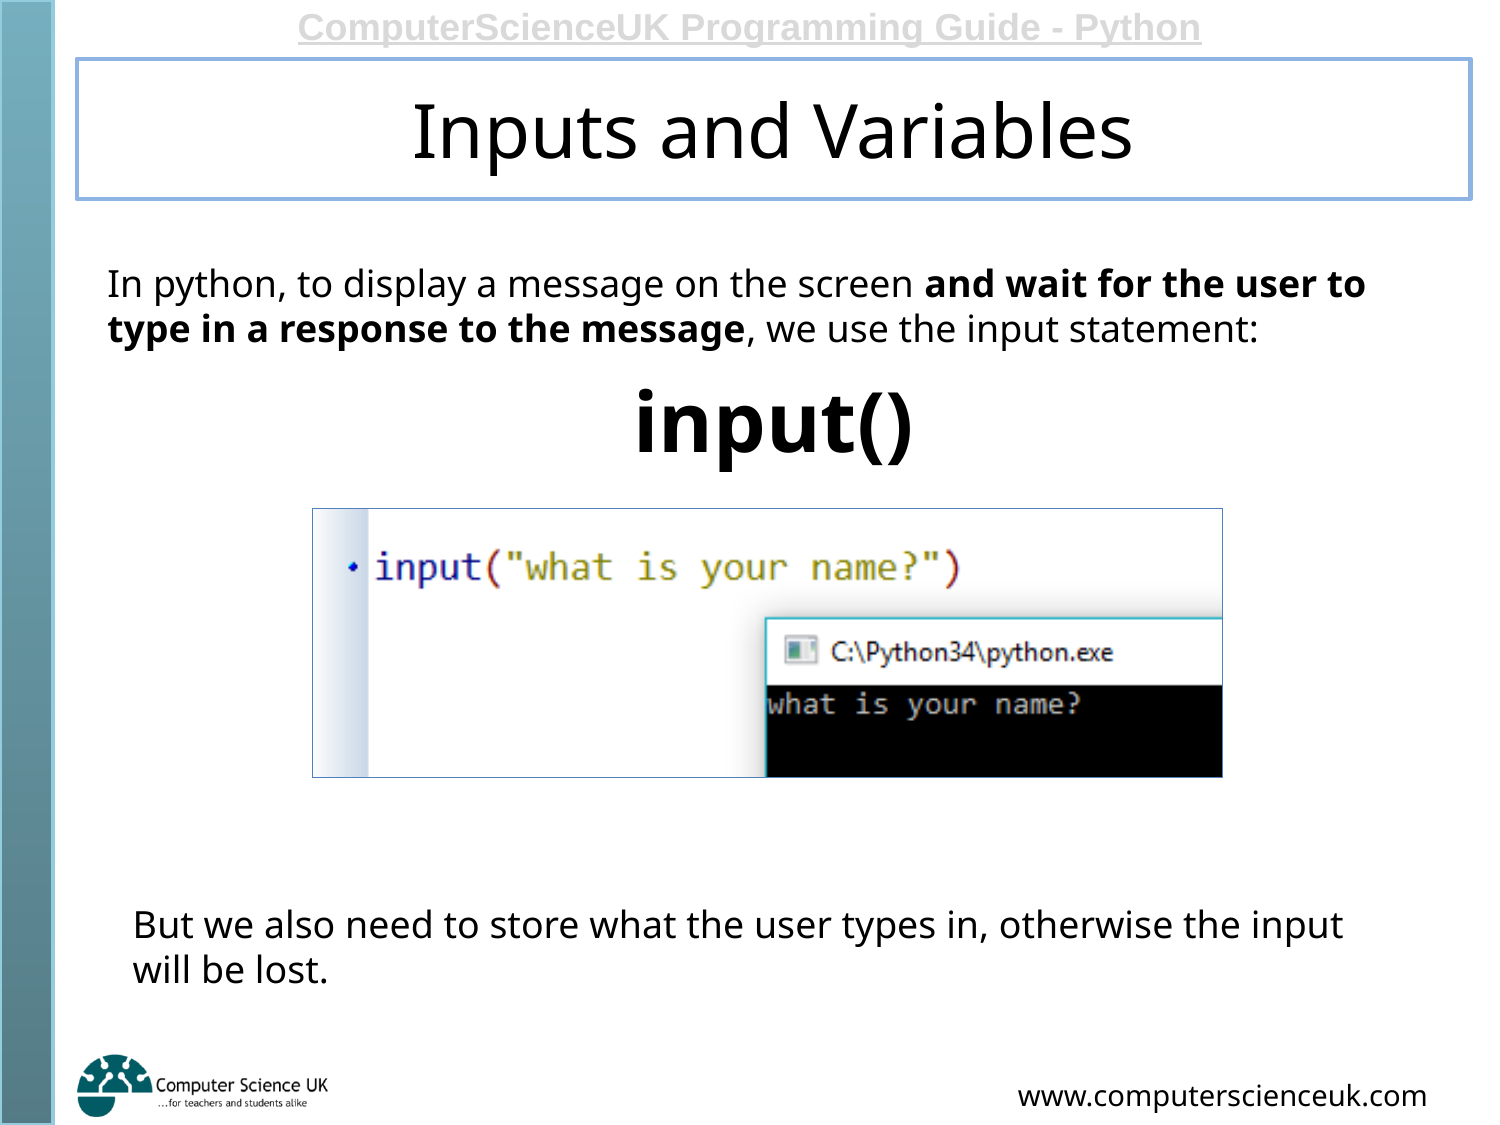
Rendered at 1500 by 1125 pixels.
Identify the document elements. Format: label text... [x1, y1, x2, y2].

title Inputs and Variables [75, 57, 1473, 201]
picture [312, 508, 1223, 778]
text_box In python, to display a message on the screen and wait for the user to type in a response to the message, we use the input statement: [92, 252, 1443, 358]
text_box input() [618, 361, 929, 477]
text_box But we also need to store what the user types in, otherwise the input will be lost. [117, 893, 1418, 998]
picture [77, 1054, 328, 1117]
